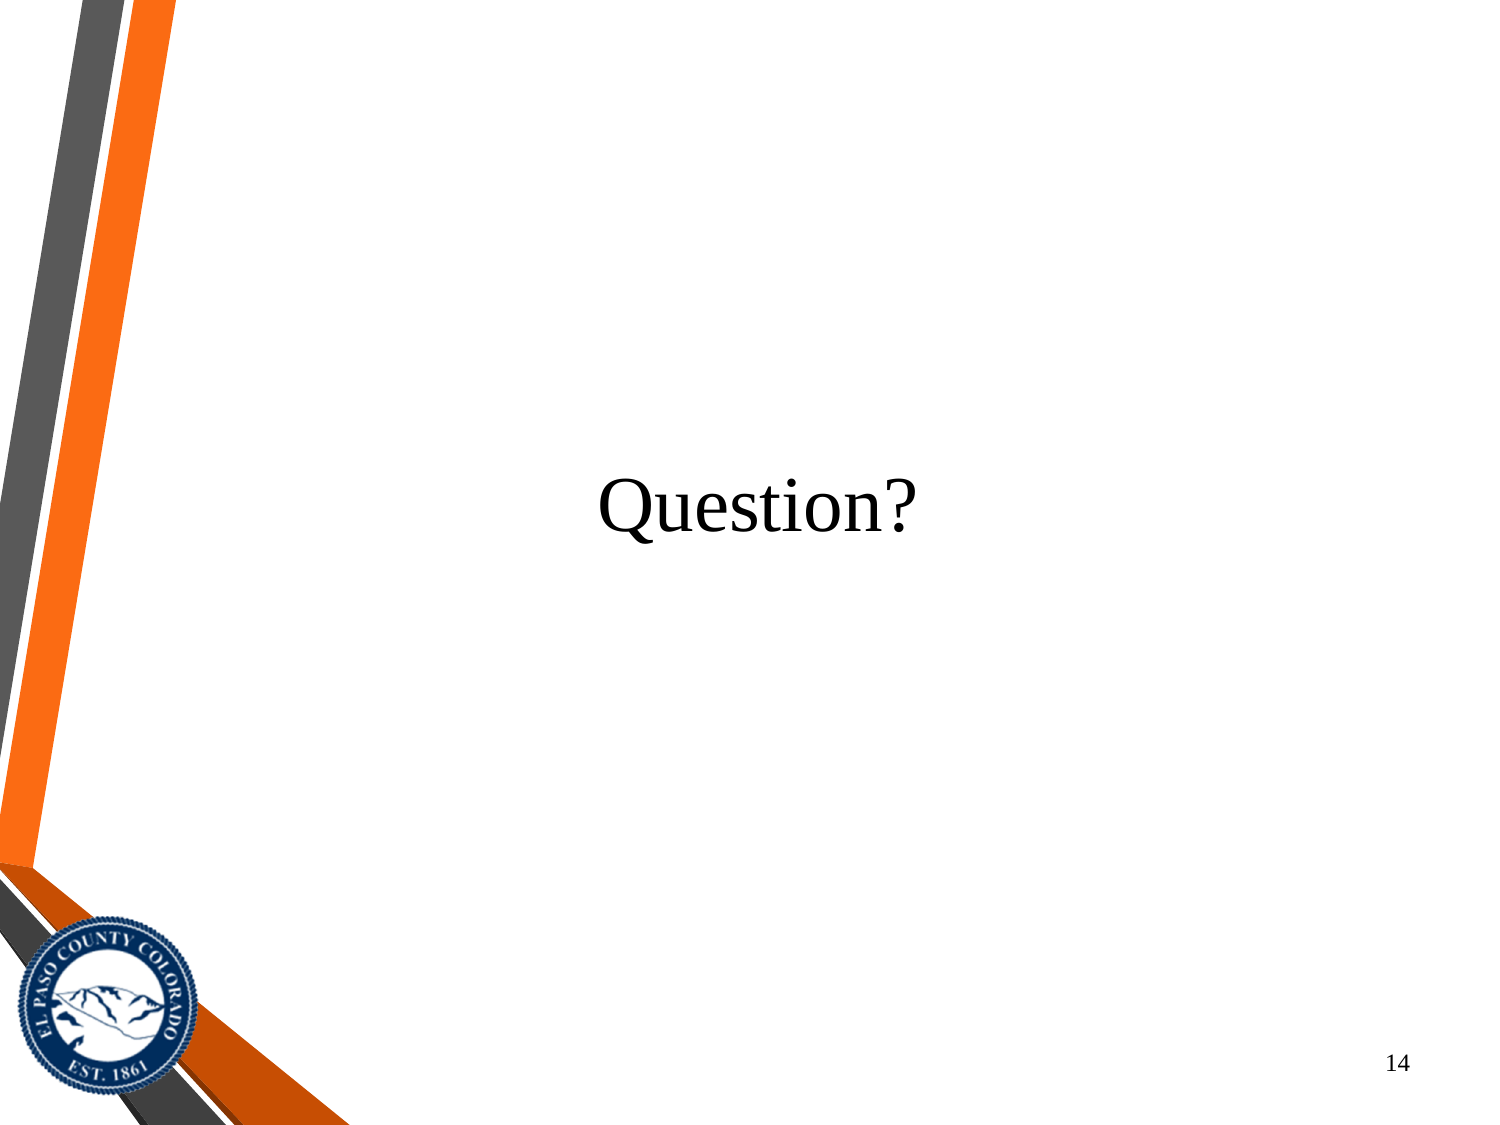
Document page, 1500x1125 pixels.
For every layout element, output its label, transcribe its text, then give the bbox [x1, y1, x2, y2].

slide_number 14 [1354, 1031, 1425, 1092]
title Question? [126, 337, 1390, 663]
picture [16, 914, 199, 1096]
